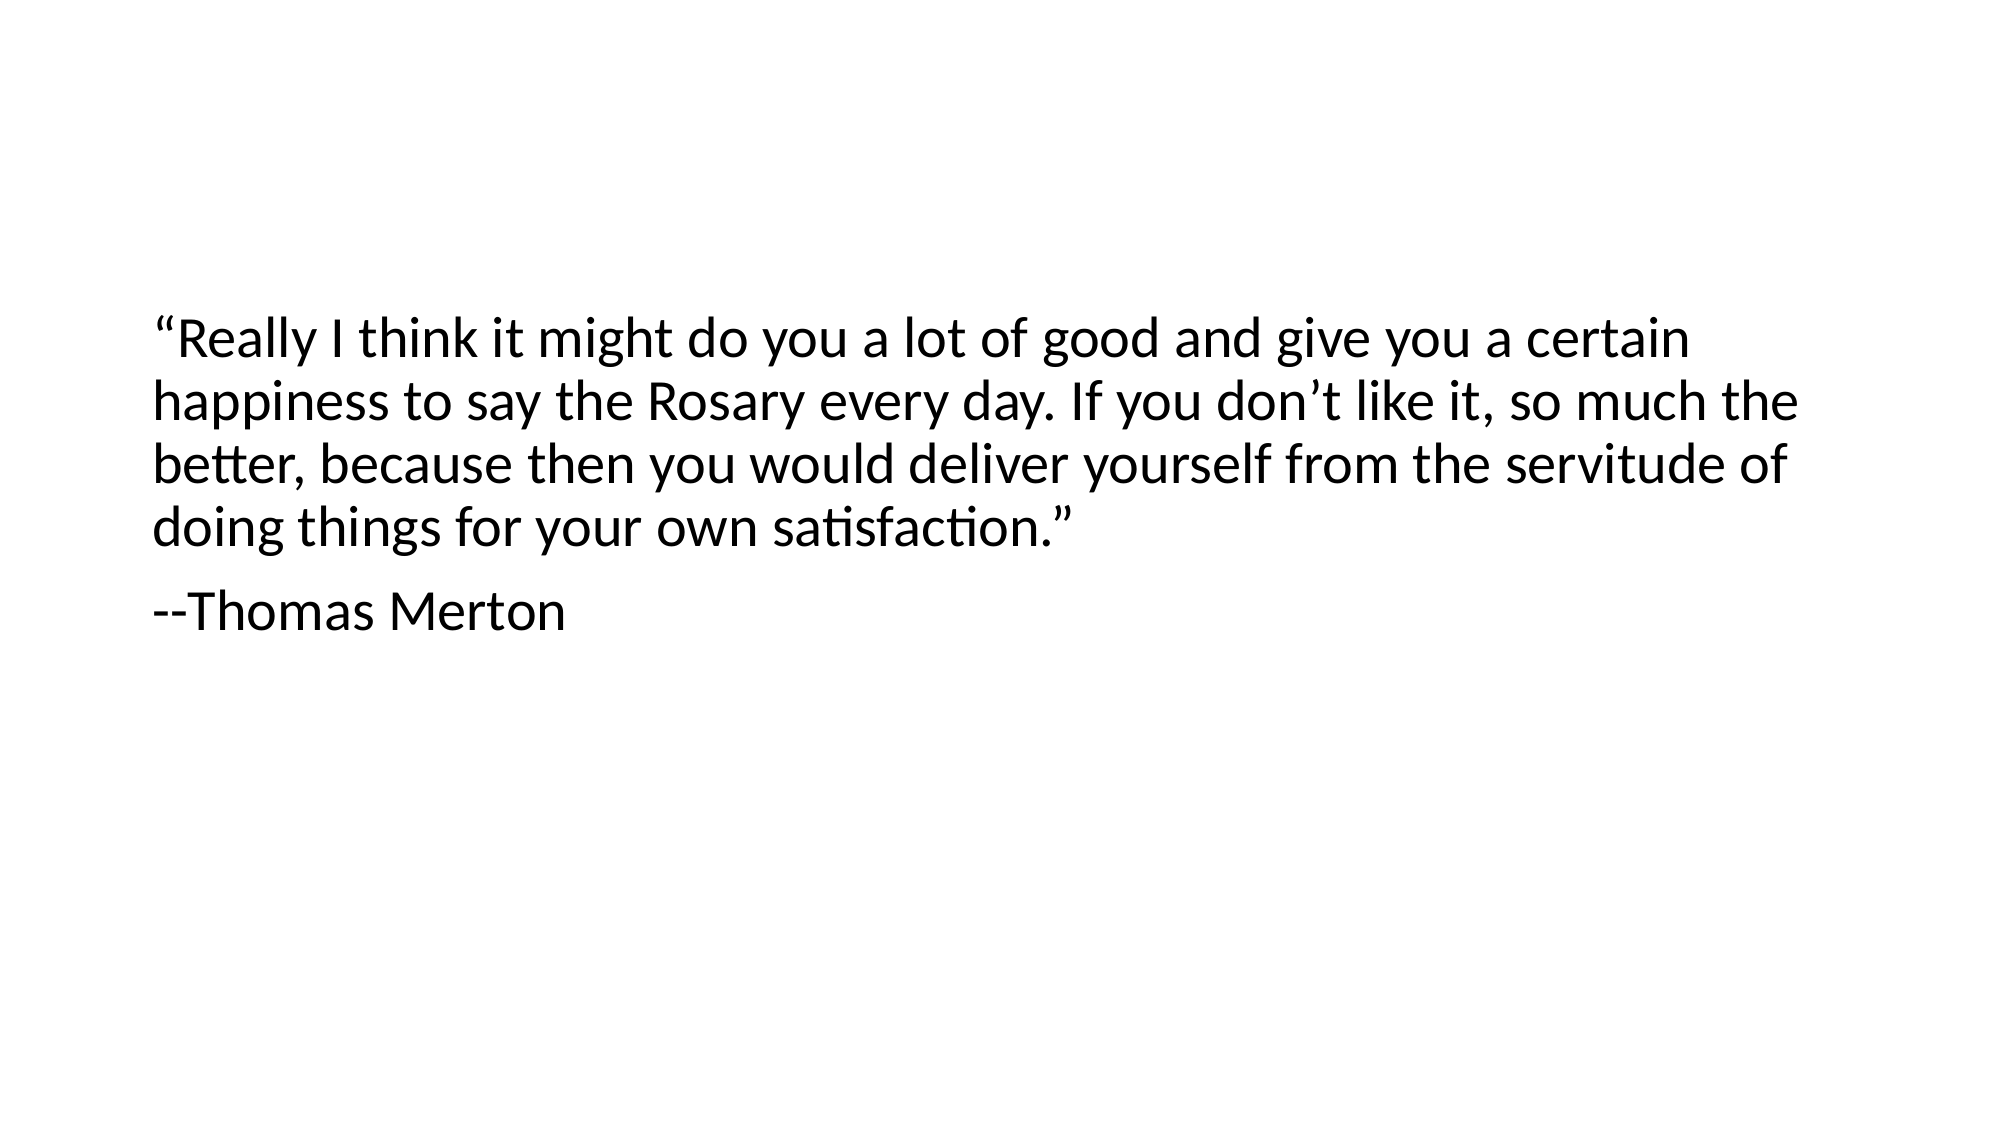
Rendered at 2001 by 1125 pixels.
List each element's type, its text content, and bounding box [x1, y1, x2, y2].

list “Really I think it might do you a lot of good and give you a certain happiness to say the Rosary every day. If you don’t like it, so much the better, because then you would deliver yourself from the servitude of doing things for your own satisfaction.” --Thomas Merton [137, 299, 1863, 1014]
